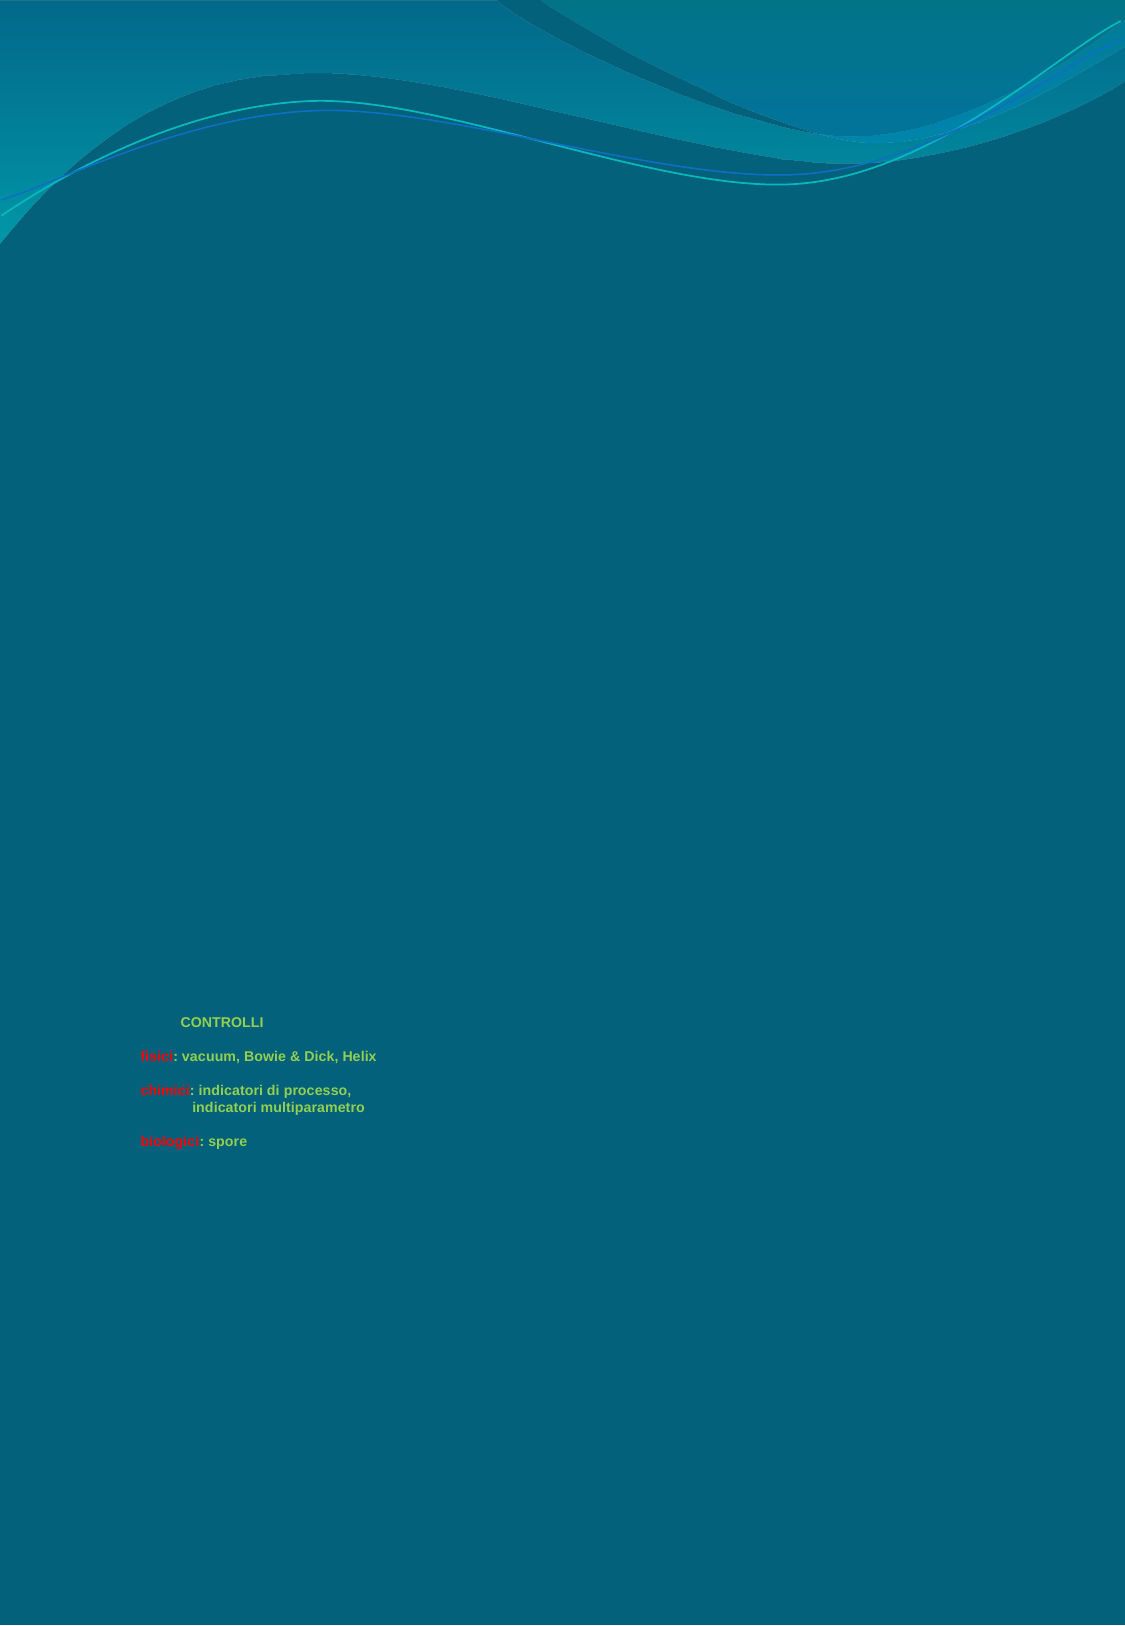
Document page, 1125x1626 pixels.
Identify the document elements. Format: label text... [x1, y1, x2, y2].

title CONTROLLI fisici: vacuum, Bowie & Dick, Helix chimici: indicatori di processo, indicatori multiparametro biologici: spore [140, 922, 985, 1218]
